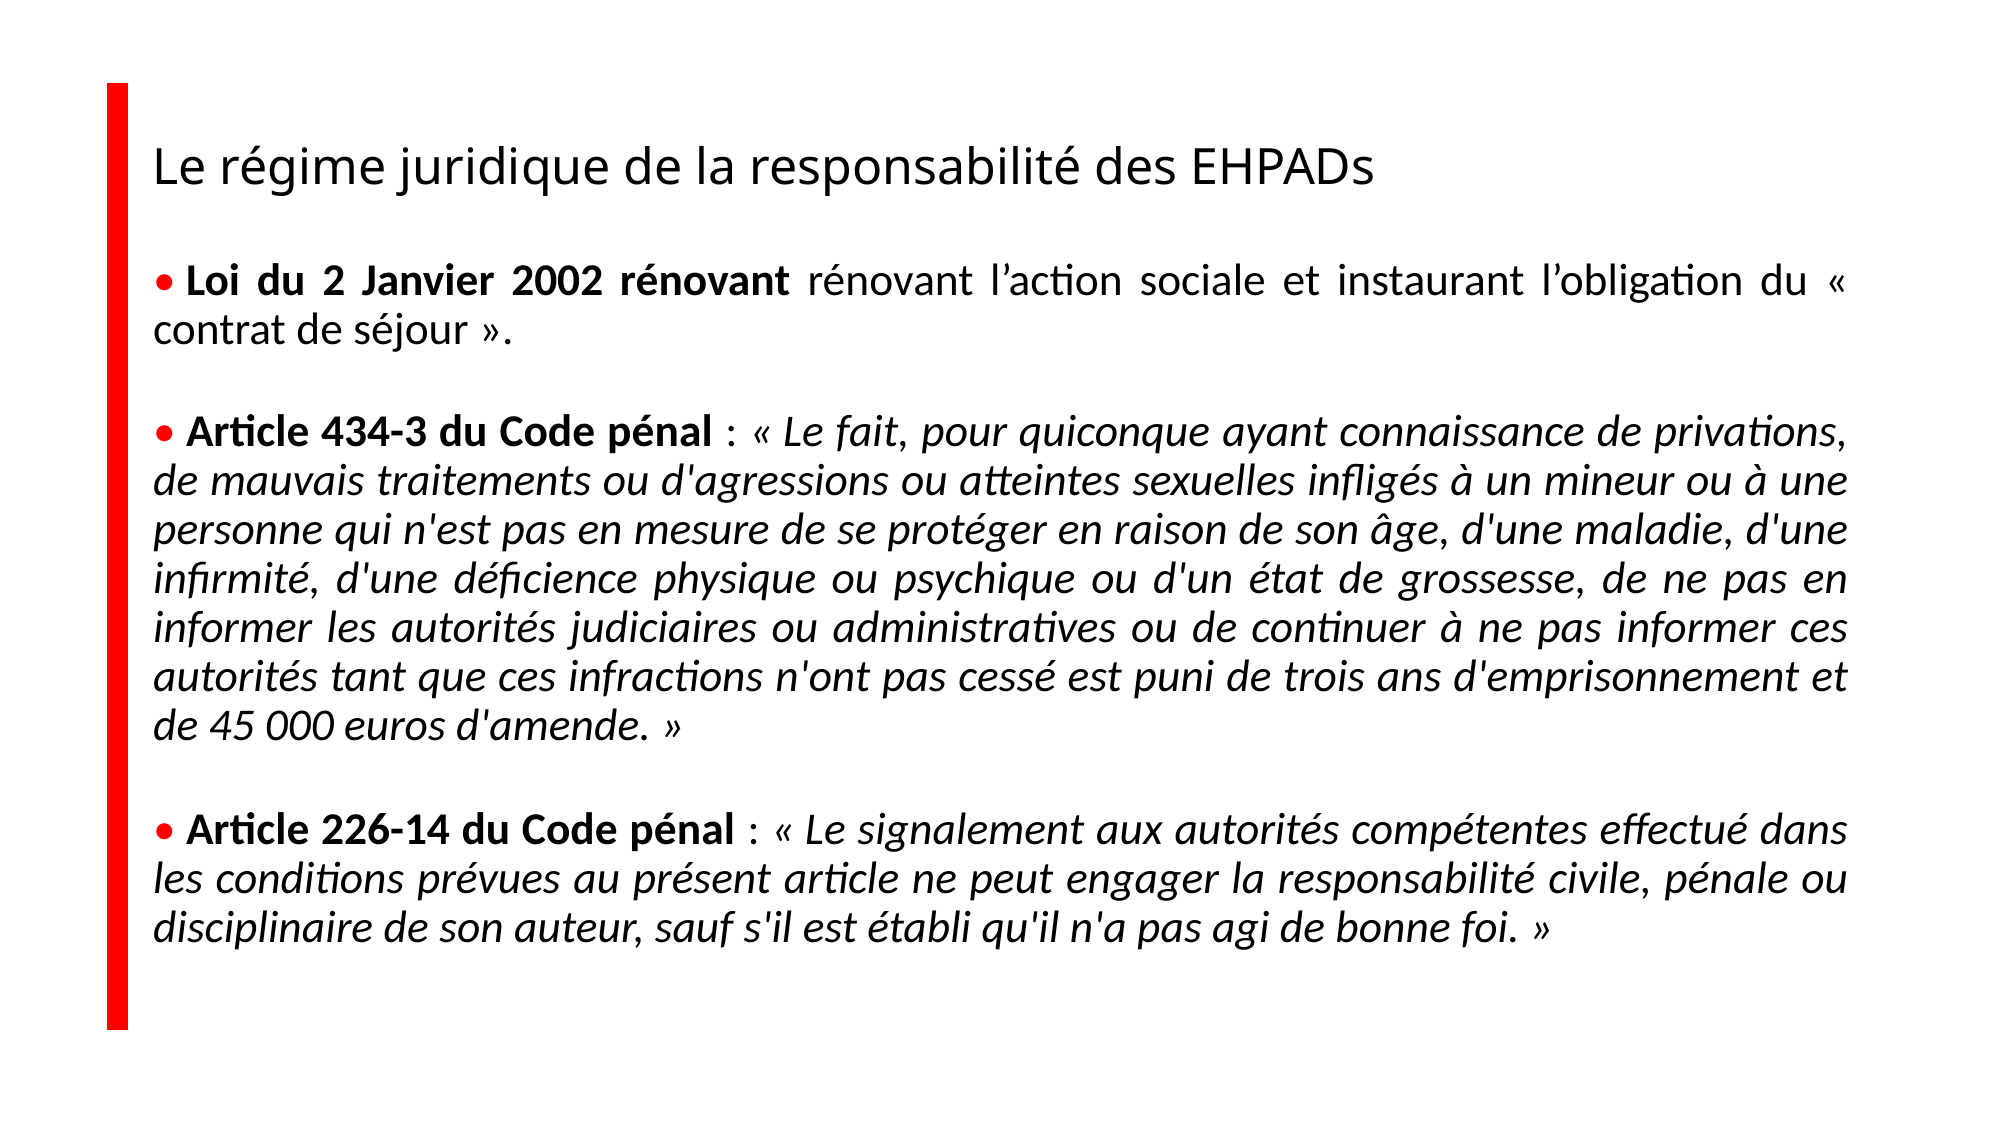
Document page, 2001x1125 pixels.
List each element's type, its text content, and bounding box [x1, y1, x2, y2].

list • Loi du 2 Janvier 2002 rénovant rénovant l’action sociale et instaurant l’obligation du « contrat de séjour ». • Article 434-3 du Code pénal : « Le fait, pour quiconque ayant connaissance de privations, de mauvais traitements ou d'agressions ou atteintes sexuelles infligés à un mineur ou à une personne qui n'est pas en mesure de se protéger en raison de son âge, d'une maladie, d'une infirmité, d'une déficience physique ou psychique ou d'un état de grossesse, de ne pas en informer les autorités judiciaires ou administratives ou de continuer à ne pas informer ces autorités tant que ces infractions n'ont pas cessé est puni de trois ans d'emprisonnement et de 45 000 euros d'amende. » • Article 226-14 du Code pénal : « Le signalement aux autorités compétentes effectué dans les conditions prévues au présent article ne peut engager la responsabilité civile, pénale ou disciplinaire de son auteur, sauf s'il est établi qu'il n'a pas agi de bonne foi. » [138, 248, 1864, 963]
title Le régime juridique de la responsabilité des EHPADs [137, 59, 1863, 278]
